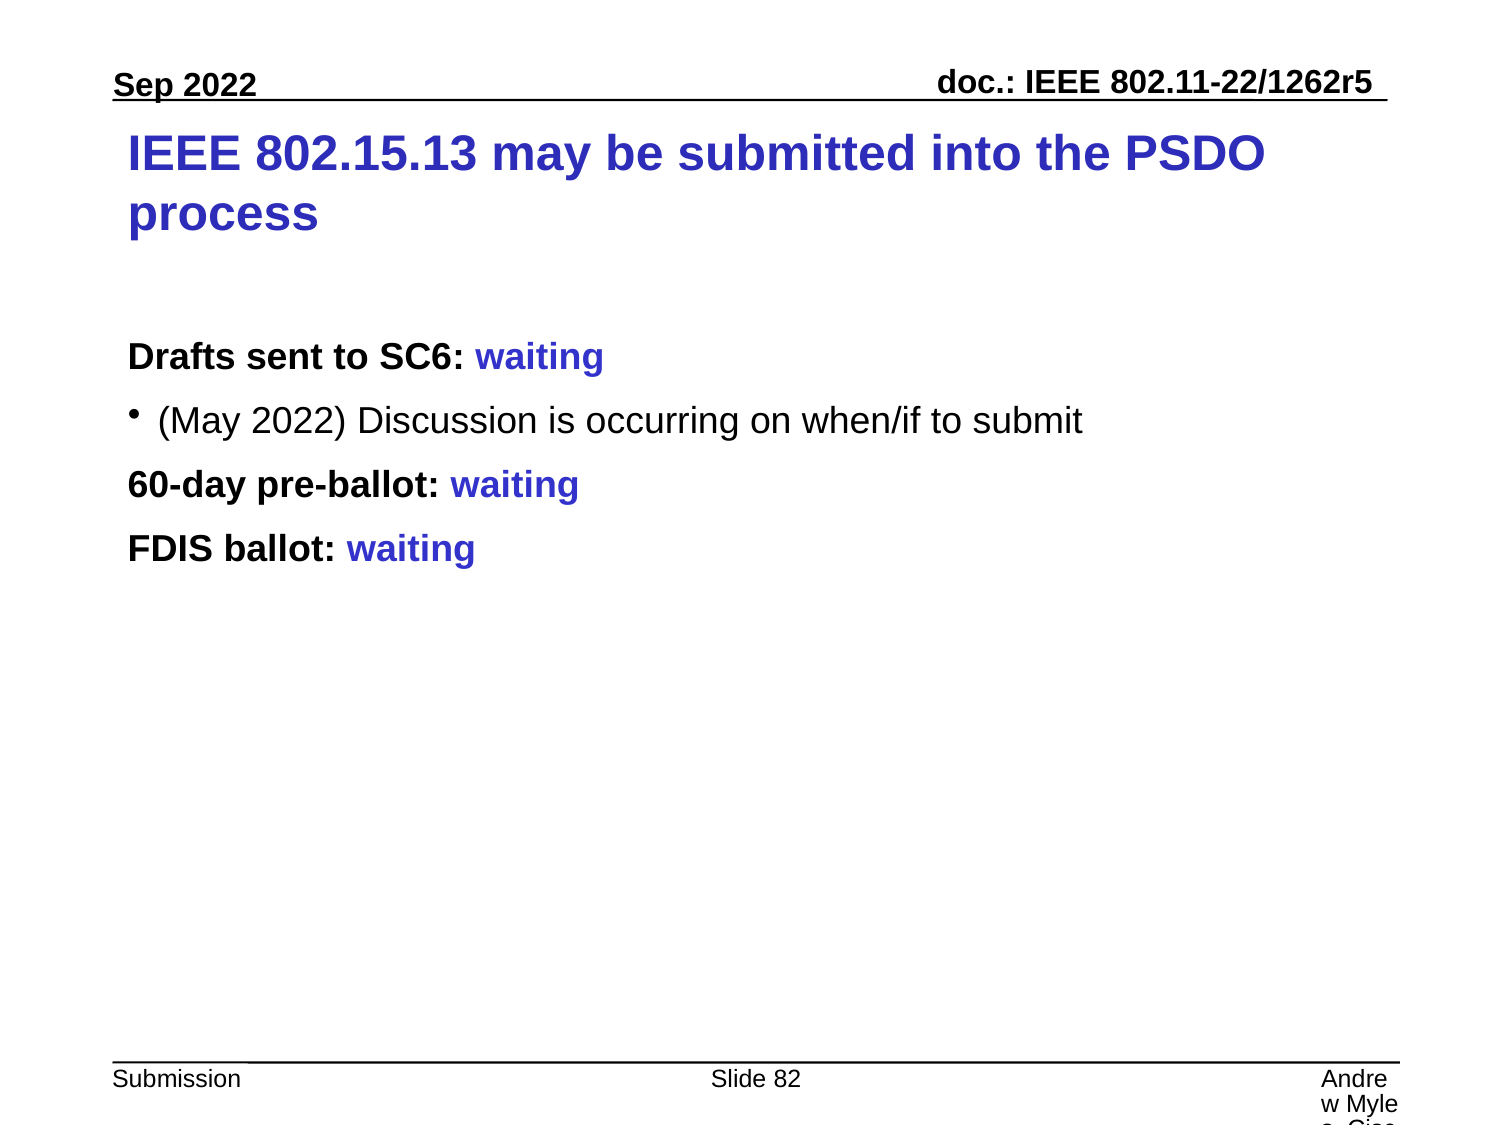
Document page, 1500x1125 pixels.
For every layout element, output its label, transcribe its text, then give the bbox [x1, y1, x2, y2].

slide_number Slide 82 [709, 1061, 803, 1093]
footer Andrew Myles, Cisco [1320, 1061, 1402, 1093]
title IEEE 802.15.13 may be submitted into the PSDO process [112, 112, 1388, 288]
list Drafts sent to SC6: waiting (May 2022) Discussion is occurring on when/if to submit 60-day pre-ballot: waiting FDIS ballot: waiting [112, 324, 1388, 1000]
